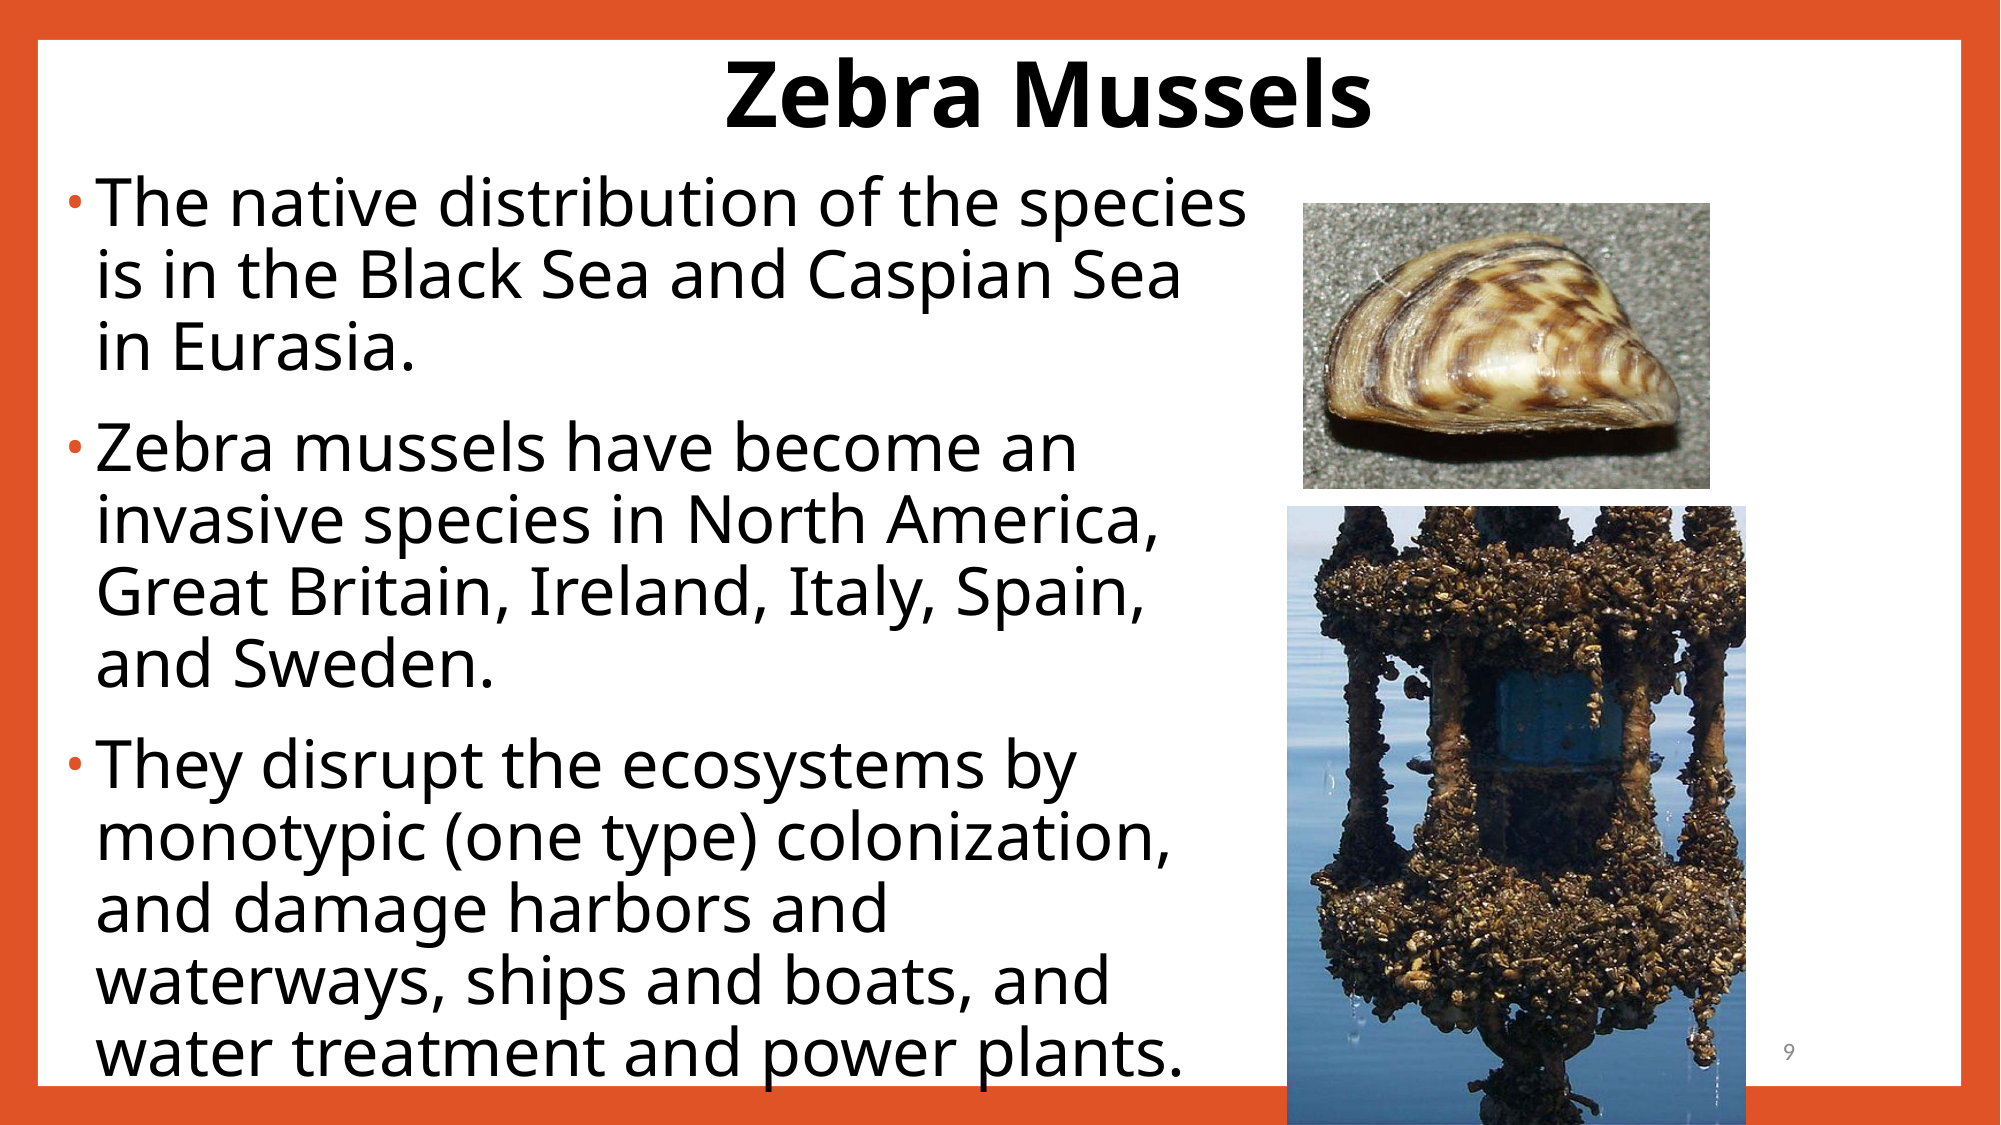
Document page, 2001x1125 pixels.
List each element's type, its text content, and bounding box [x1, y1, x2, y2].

picture [1287, 506, 1746, 1125]
list The native distribution of the species is in the Black Sea and Caspian Sea in Eurasia. Zebra mussels have become an invasive species in North America, Great Britain, Ireland, Italy, Spain, and Sweden. They disrupt the ecosystems by monotypic (one type) colonization, and damage harbors and waterways, ships and boats, and water treatment and power plants. [42, 161, 1273, 950]
picture [1302, 203, 1710, 490]
title Zebra Mussels [337, 16, 1763, 179]
slide_number 9 [1751, 1020, 1811, 1081]
